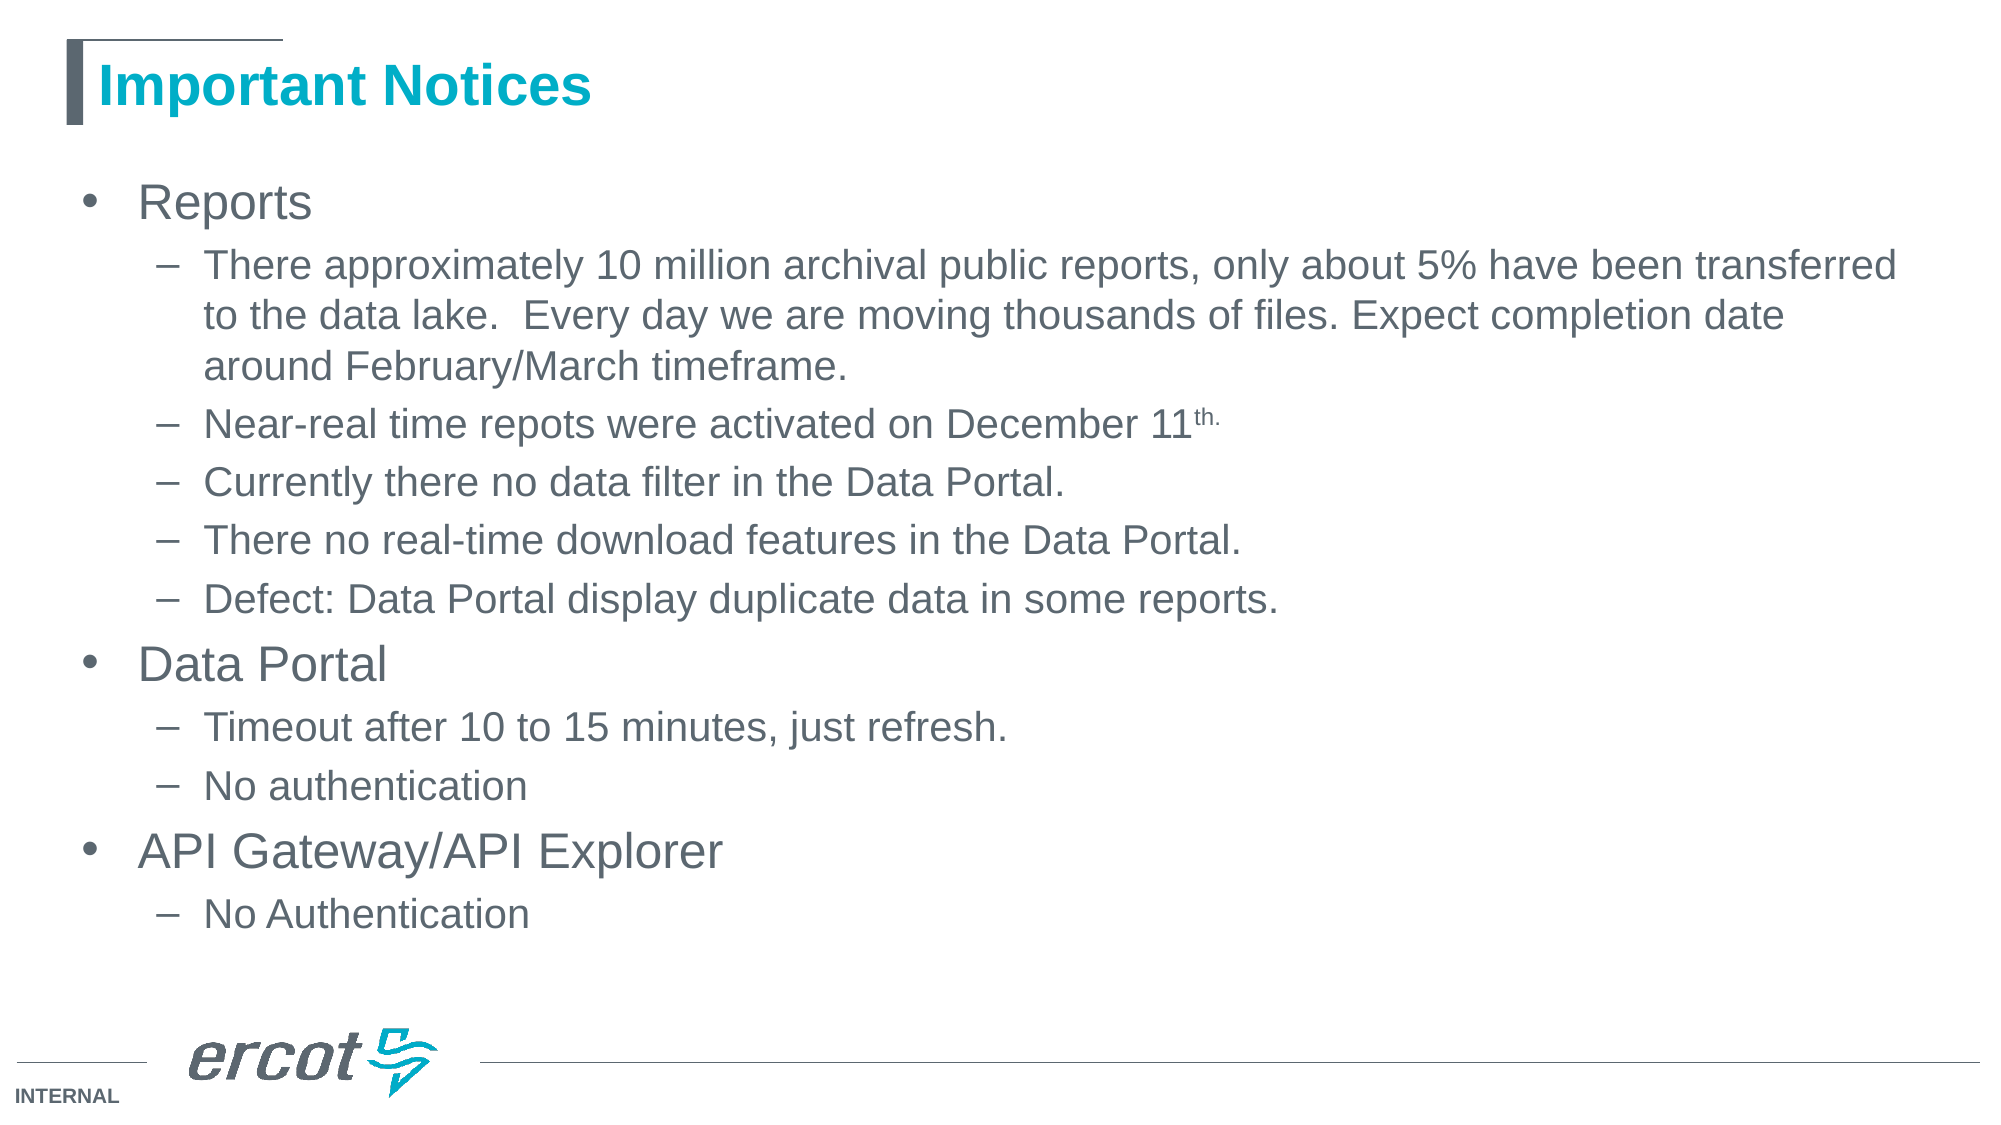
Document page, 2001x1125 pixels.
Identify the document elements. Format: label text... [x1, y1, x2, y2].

title Important Notices [83, 39, 1934, 125]
list Reports There approximately 10 million archival public reports, only about 5% have been transferred to the data lake. Every day we are moving thousands of files. Expect completion date around February/March timeframe. Near-real time repots were activated on December 11th. Currently there no data filter in the Data Portal. There no real-time download features in the Data Portal. Defect: Data Portal display duplicate data in some reports. Data Portal Timeout after 10 to 15 minutes, just refresh. No authentication API Gateway/API Explorer No Authentication [66, 162, 1934, 992]
picture [183, 1024, 442, 1100]
